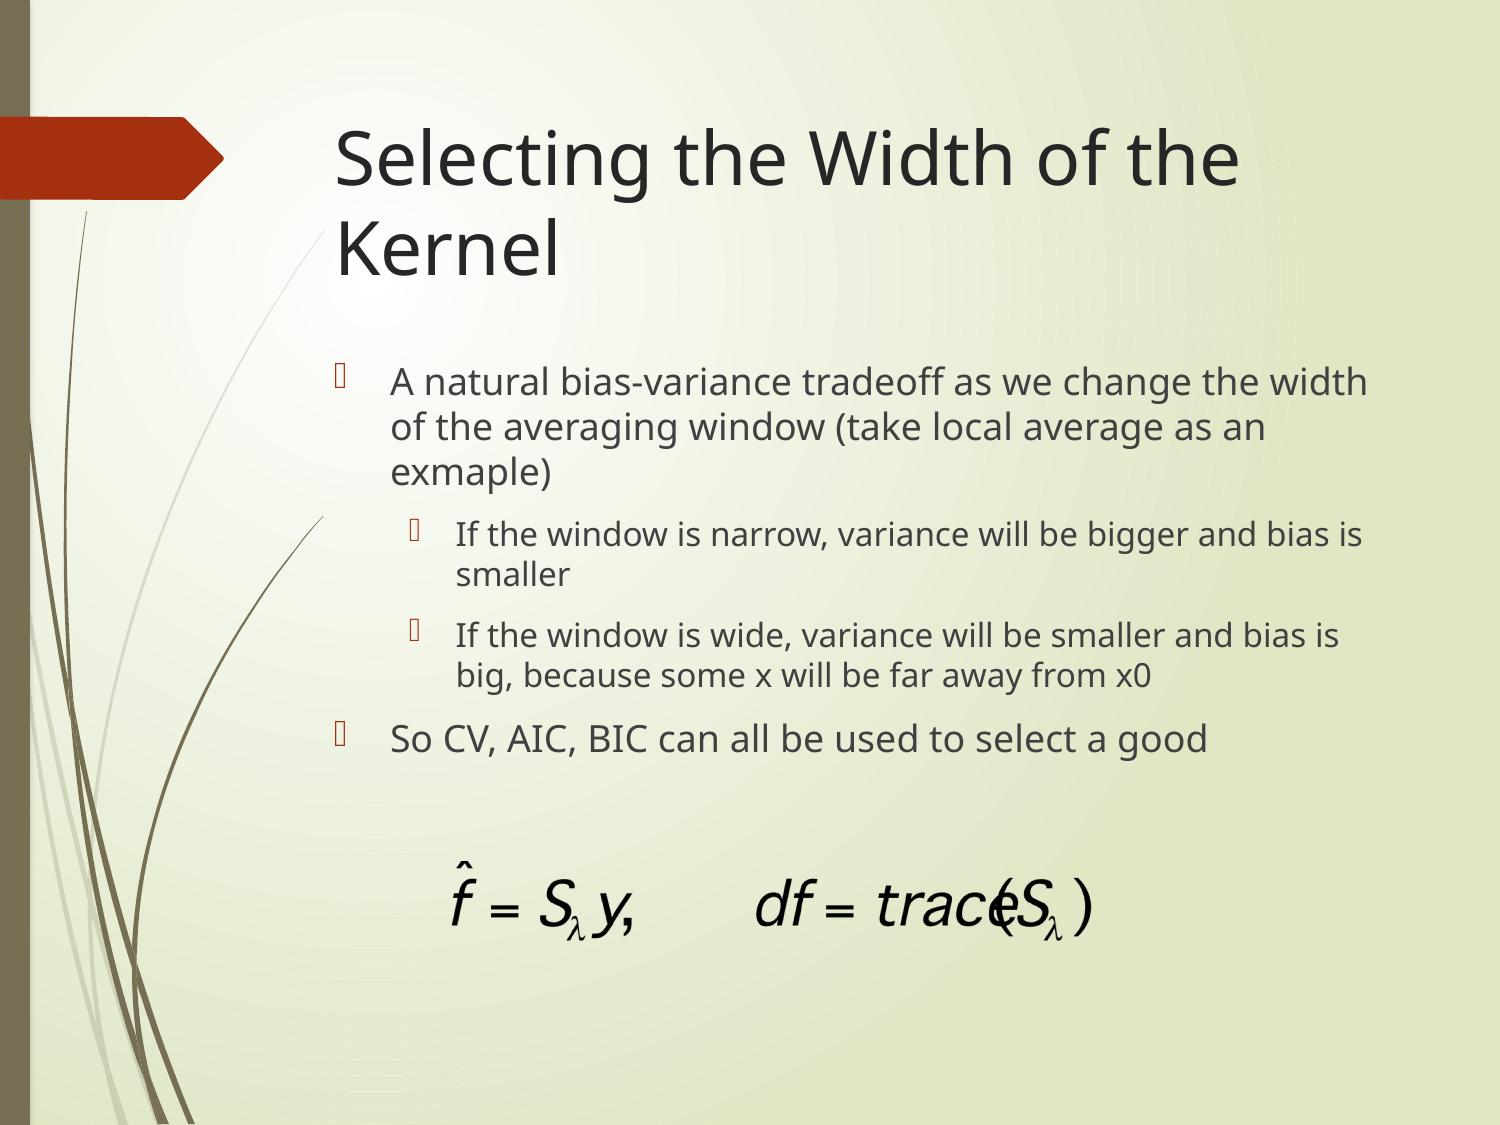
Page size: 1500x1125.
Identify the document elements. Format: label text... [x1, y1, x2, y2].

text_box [424, 861, 1094, 946]
title Selecting the Width of the Kernel [319, 102, 1400, 313]
